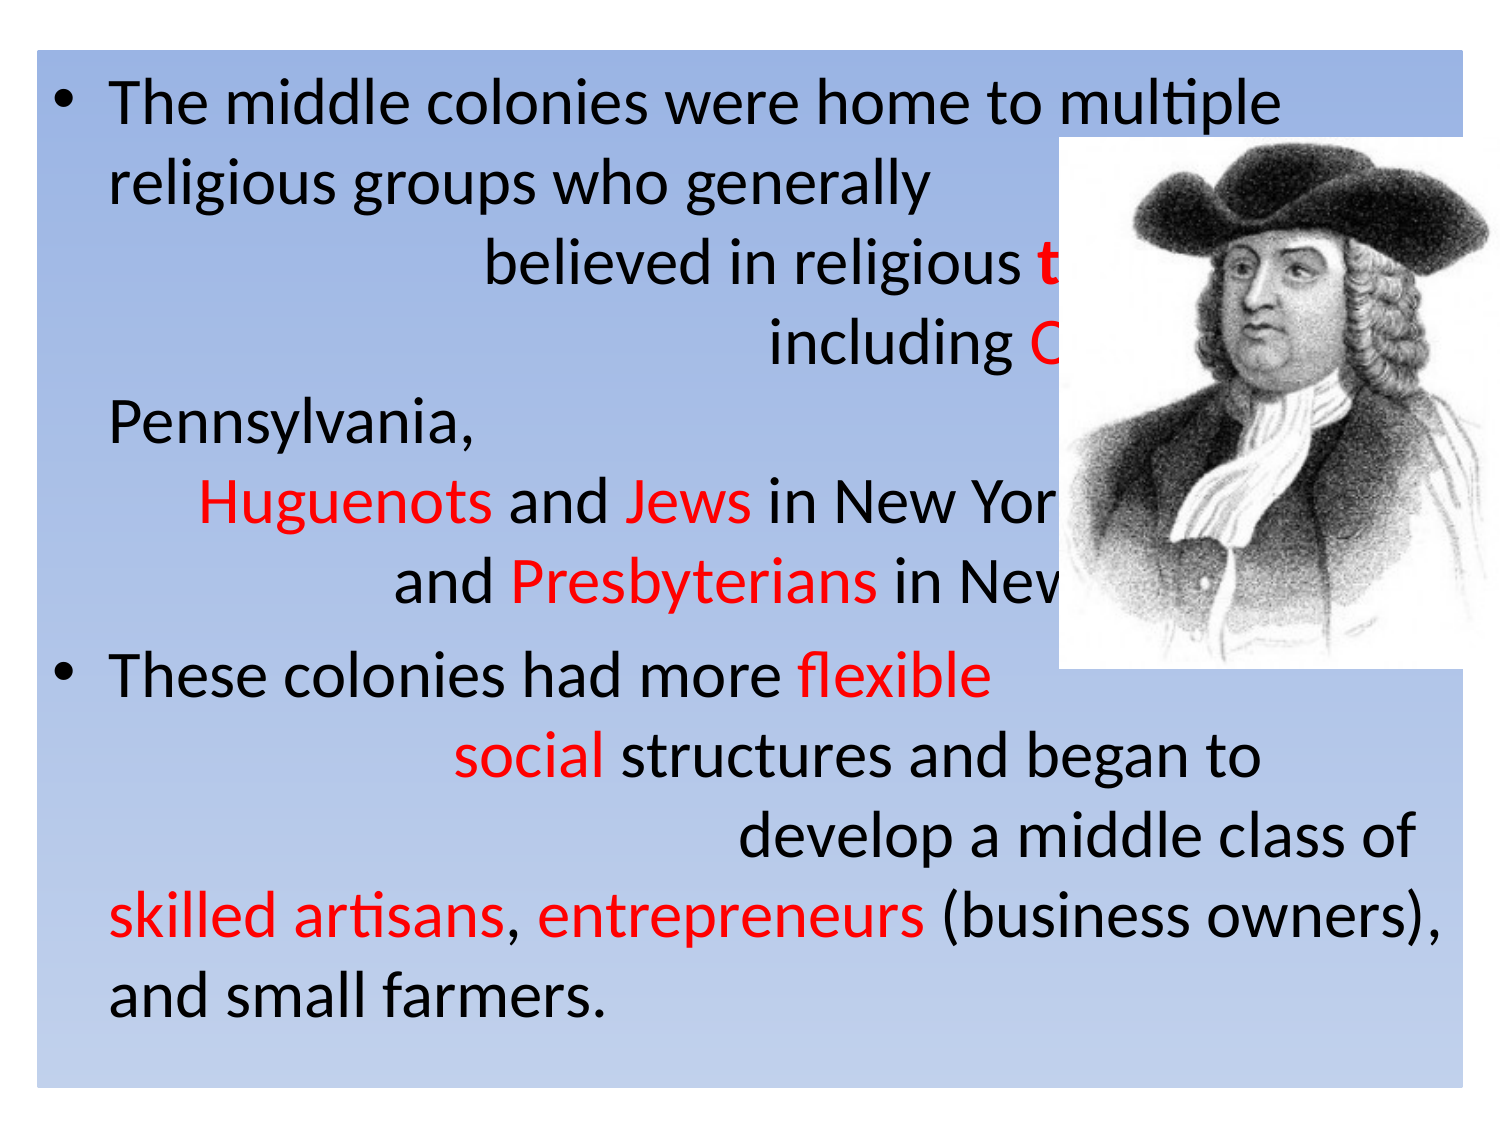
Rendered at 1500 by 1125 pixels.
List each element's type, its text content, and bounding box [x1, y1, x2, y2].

list The middle colonies were home to multiple religious groups who generally believed in religious tolerance, including Quakers in Pennsylvania, Huguenots and Jews in New York, and Presbyterians in New Jersey. These colonies had more flexible social structures and began to develop a middle class of skilled artisans, entrepreneurs (business owners), and small farmers. [37, 50, 1463, 1088]
picture [1058, 137, 1500, 669]
